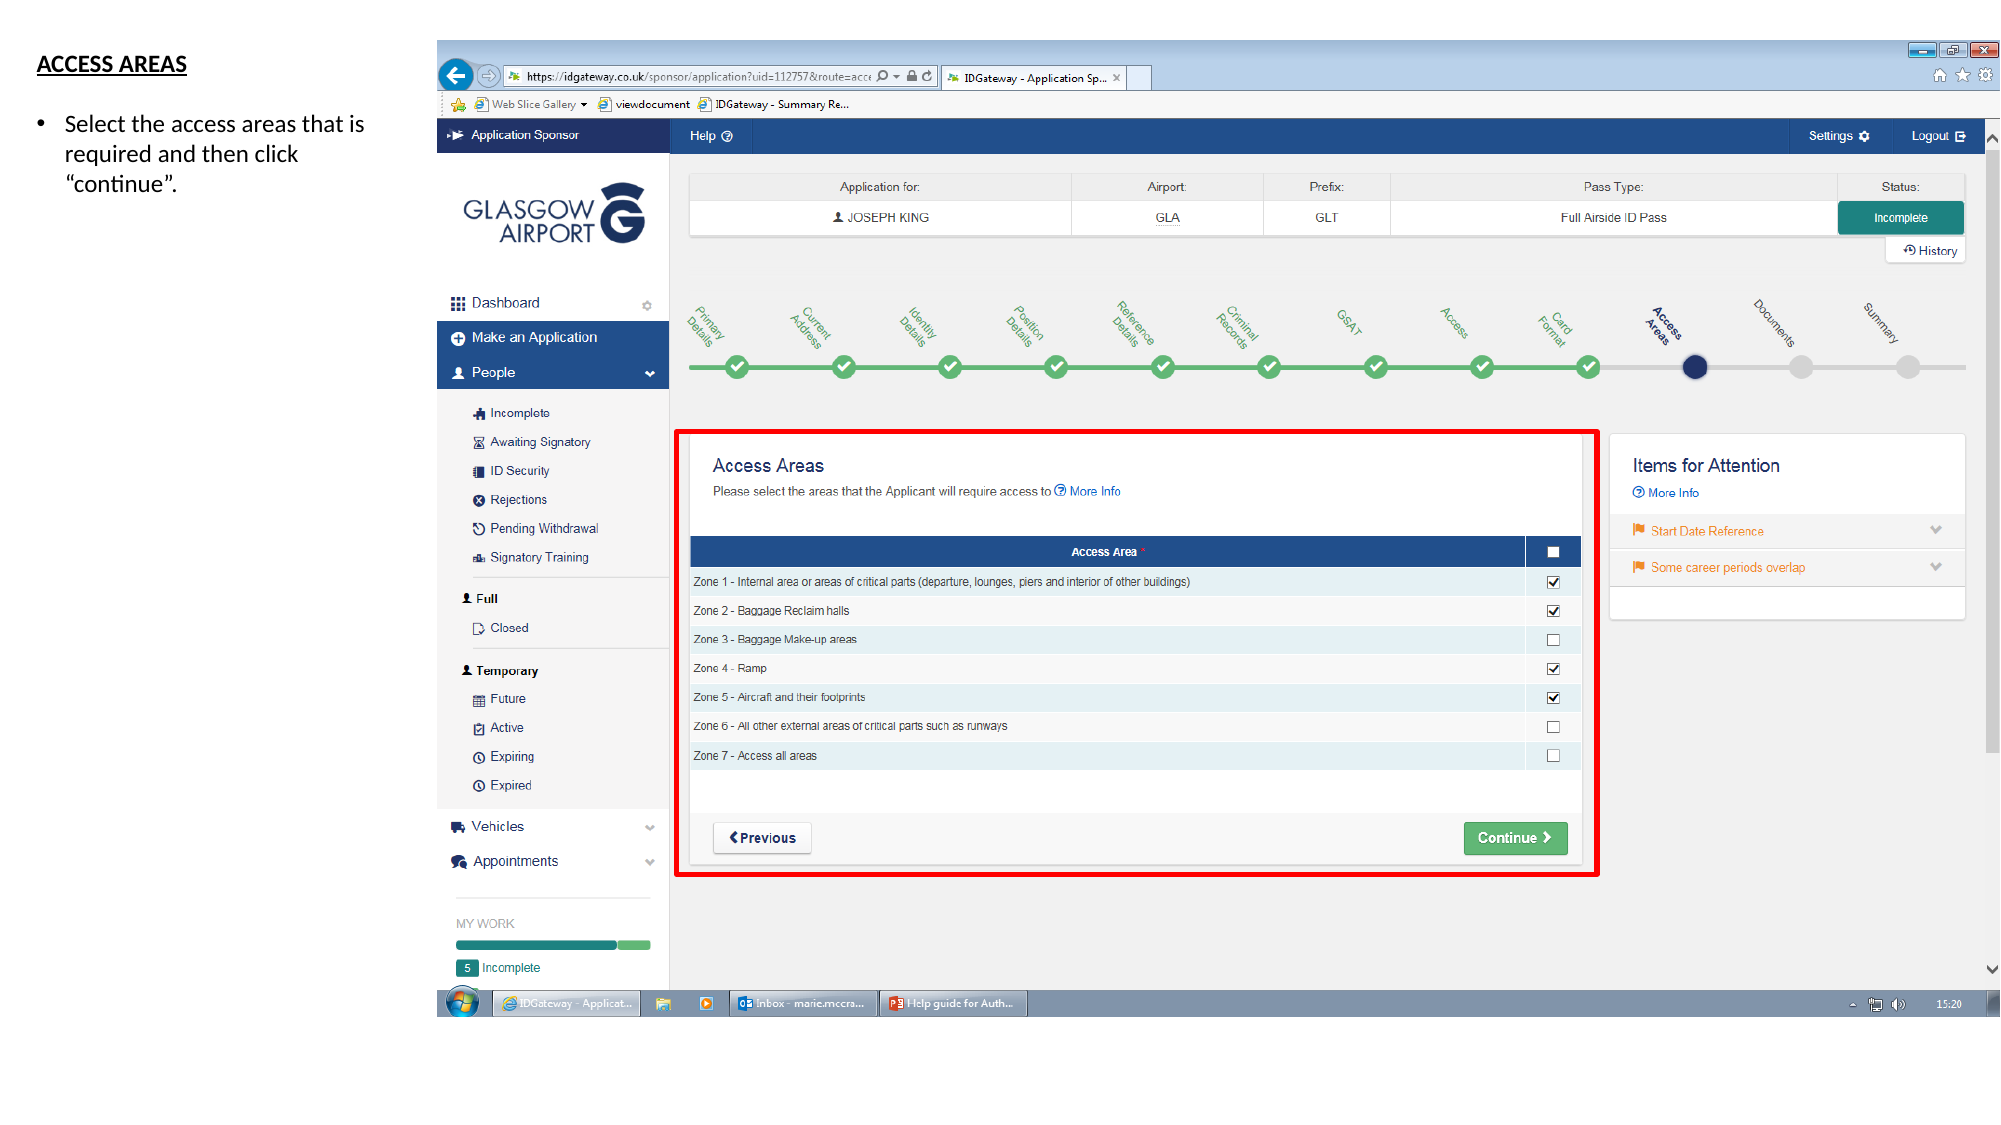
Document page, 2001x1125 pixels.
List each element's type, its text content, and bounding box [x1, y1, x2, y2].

text_box ACCESS AREAS Select the access areas that is required and then click “continue”. [21, 40, 381, 205]
picture [437, 40, 2000, 1018]
